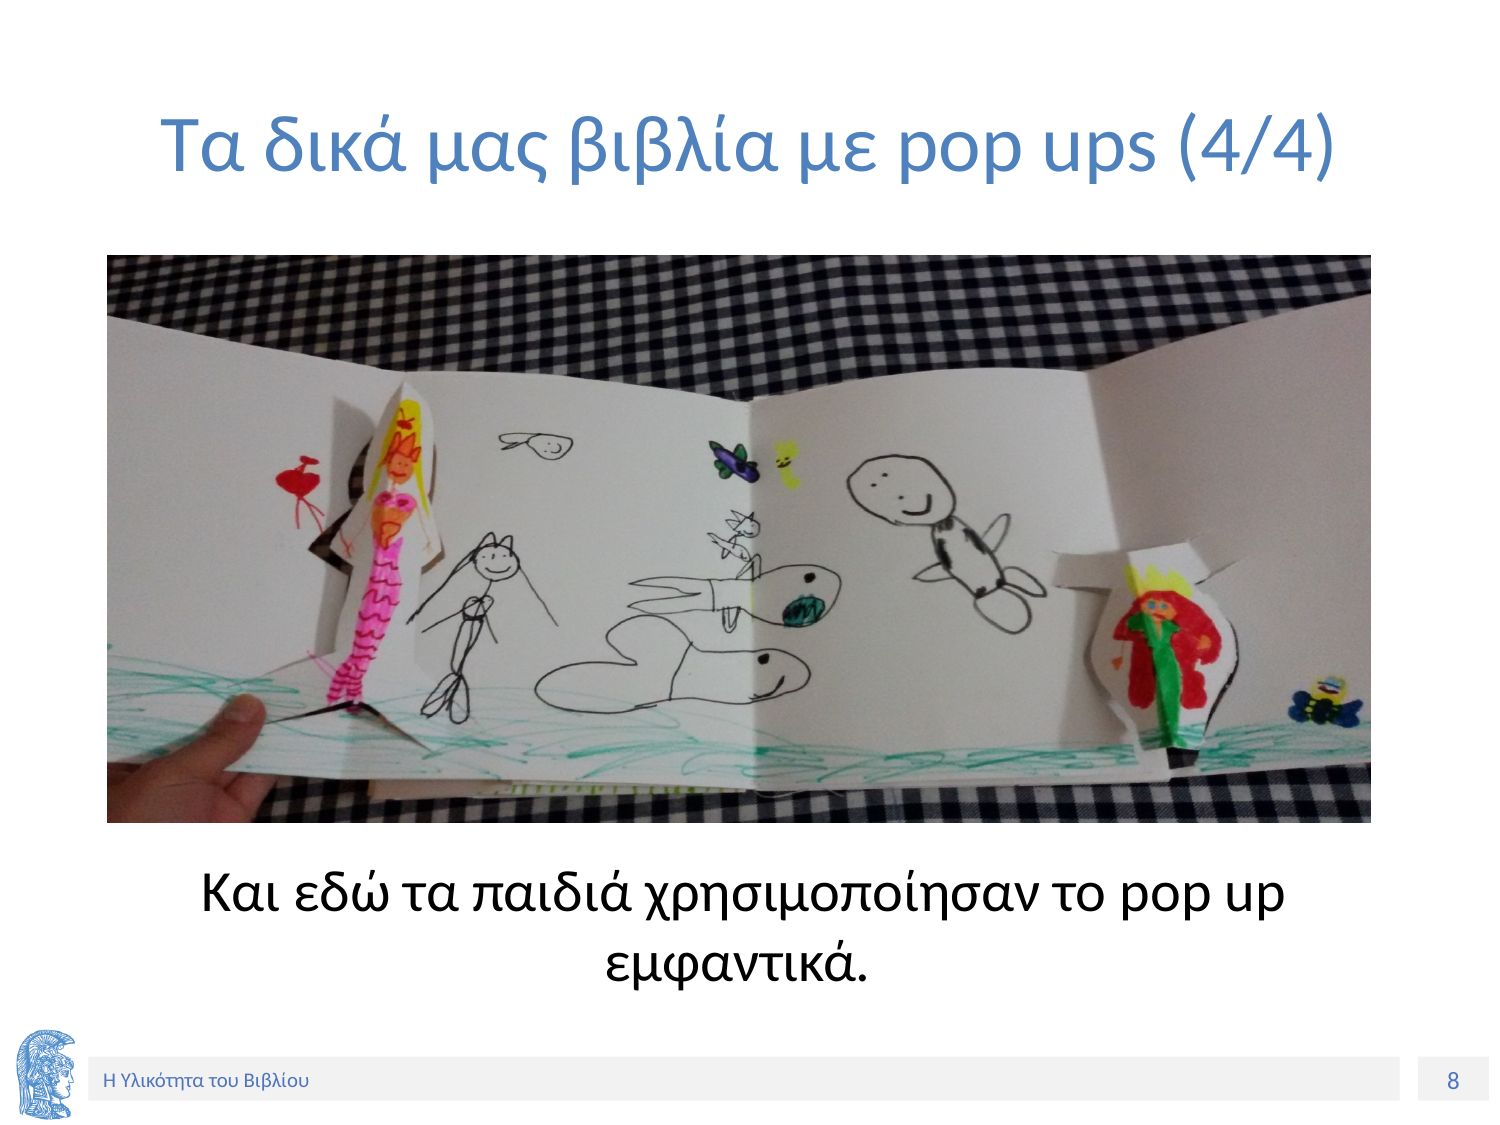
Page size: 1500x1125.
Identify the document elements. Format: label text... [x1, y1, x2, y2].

picture [101, 255, 1372, 823]
list Και εδώ τα παιδιά χρησιμοποίησαν το pop up εμφαντικά. [112, 846, 1376, 1013]
title Τα δικά μας βιβλία με pop ups (4/4) [75, 44, 1425, 233]
picture [9, 1026, 81, 1120]
